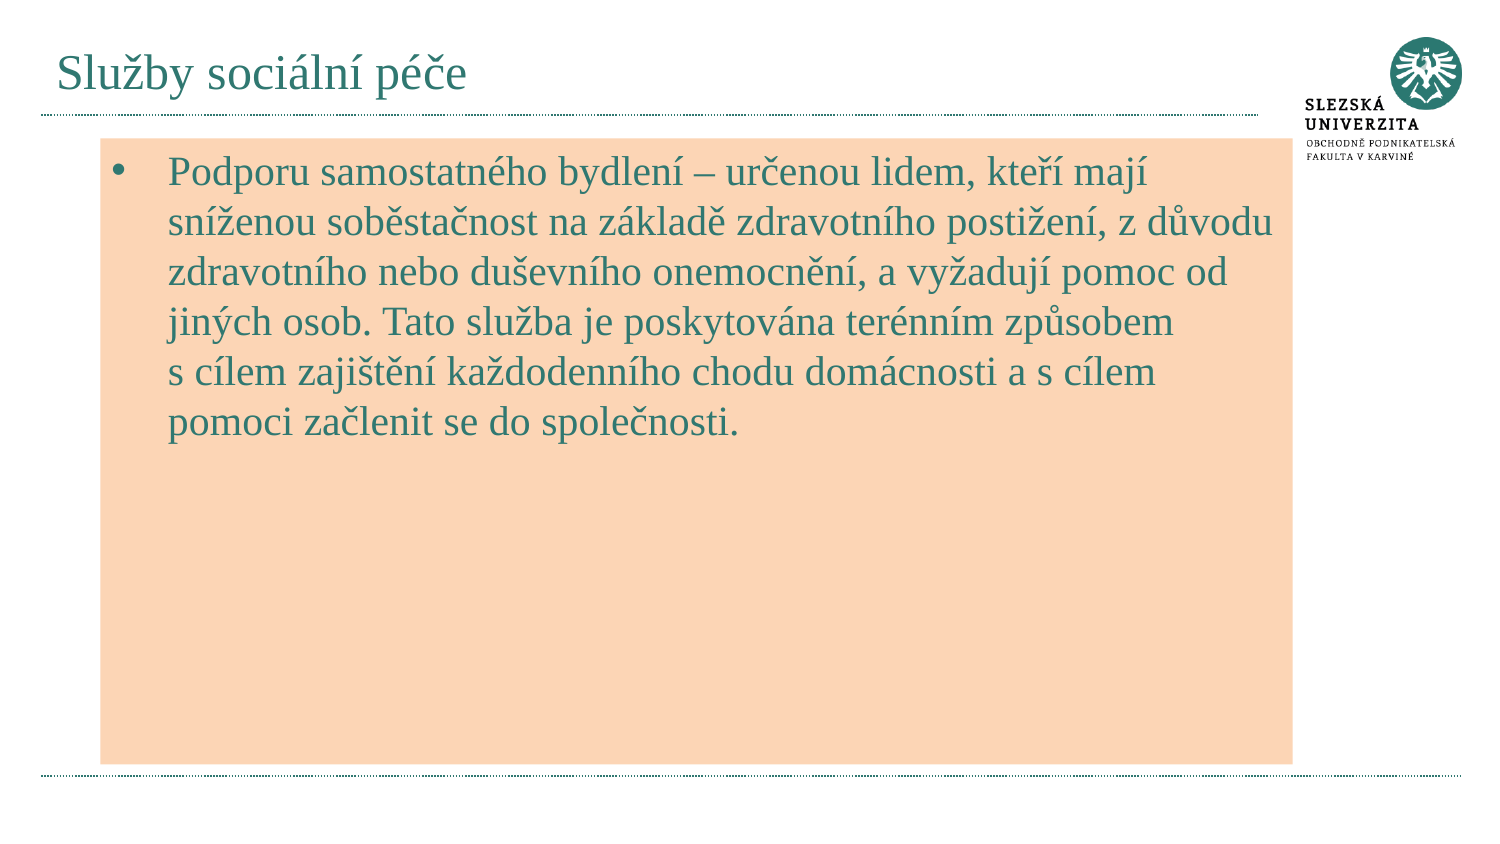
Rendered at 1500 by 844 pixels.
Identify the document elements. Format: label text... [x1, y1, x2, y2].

text_box Podporu samostatného bydlení – určenou lidem, kteří mají sníženou soběstačnost na základě zdravotního postižení, z důvodu zdravotního nebo duševního onemocnění, a vyžadují pomoc od jiných osob. Tato služba je poskytována terénním způsobem s cílem zajištění každodenního chodu domácnosti a s cílem pomoci začlenit se do společnosti. [100, 138, 1293, 765]
picture [1305, 37, 1462, 160]
title Služby sociální péče [41, 32, 1247, 116]
